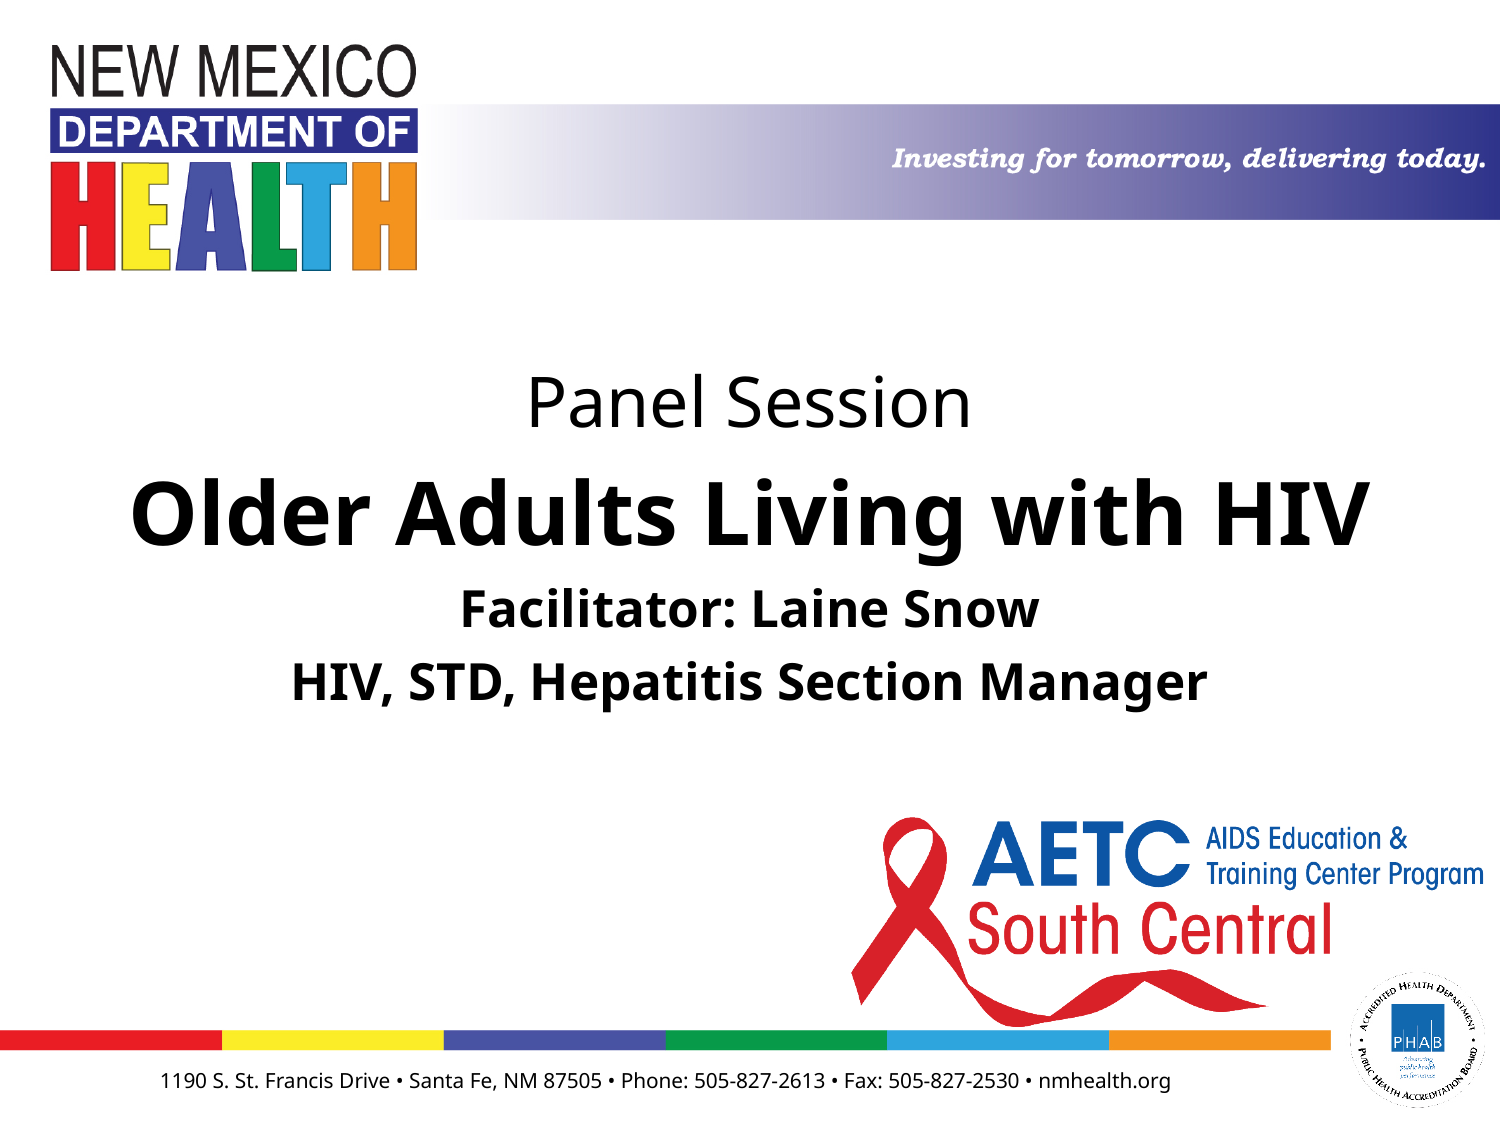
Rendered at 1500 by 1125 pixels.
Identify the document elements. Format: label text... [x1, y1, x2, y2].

picture [0, 0, 1500, 1125]
title Panel Session [112, 359, 1388, 462]
subtitle Older Adults Living with HIV Facilitator: Laine Snow HIV, STD, Hepatitis Section Manager [112, 462, 1388, 778]
